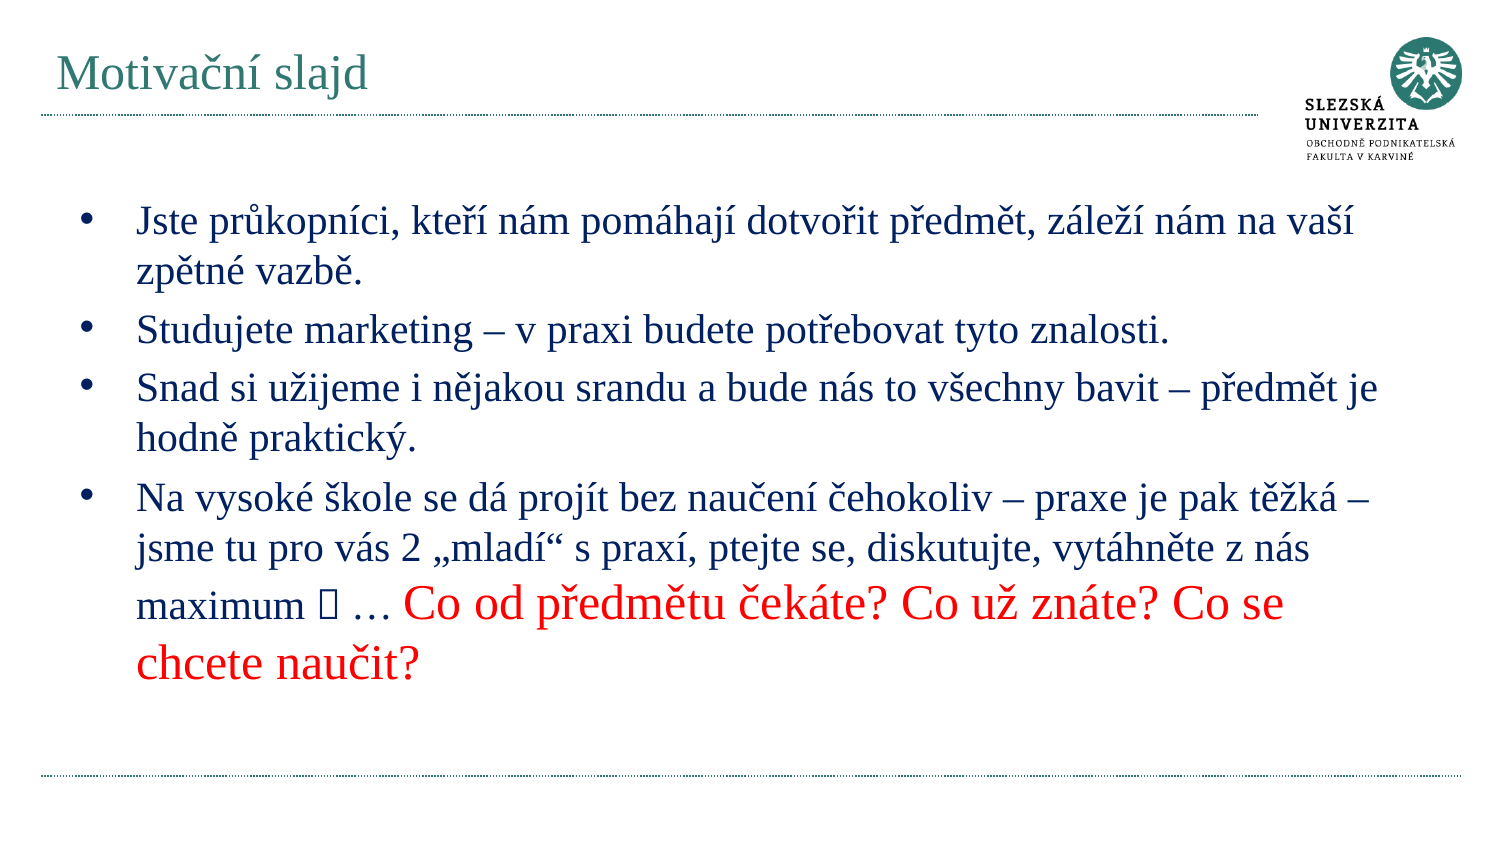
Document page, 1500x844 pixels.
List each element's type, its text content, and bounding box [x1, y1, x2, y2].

text_box Jste průkopníci, kteří nám pomáhají dotvořit předmět, záleží nám na vaší zpětné vazbě. Studujete marketing – v praxi budete potřebovat tyto znalosti. Snad si užijeme i nějakou srandu a bude nás to všechny bavit – předmět je hodně praktický. Na vysoké škole se dá projít bez naučení čehokoliv – praxe je pak těžká – jsme tu pro vás 2 „mladí“ s praxí, ptejte se, diskutujte, vytáhněte z nás maximum  … Co od předmětu čekáte? Co už znáte? Co se chcete naučit? [64, 185, 1424, 682]
title Motivační slajd [41, 32, 786, 116]
picture [1305, 37, 1462, 160]
